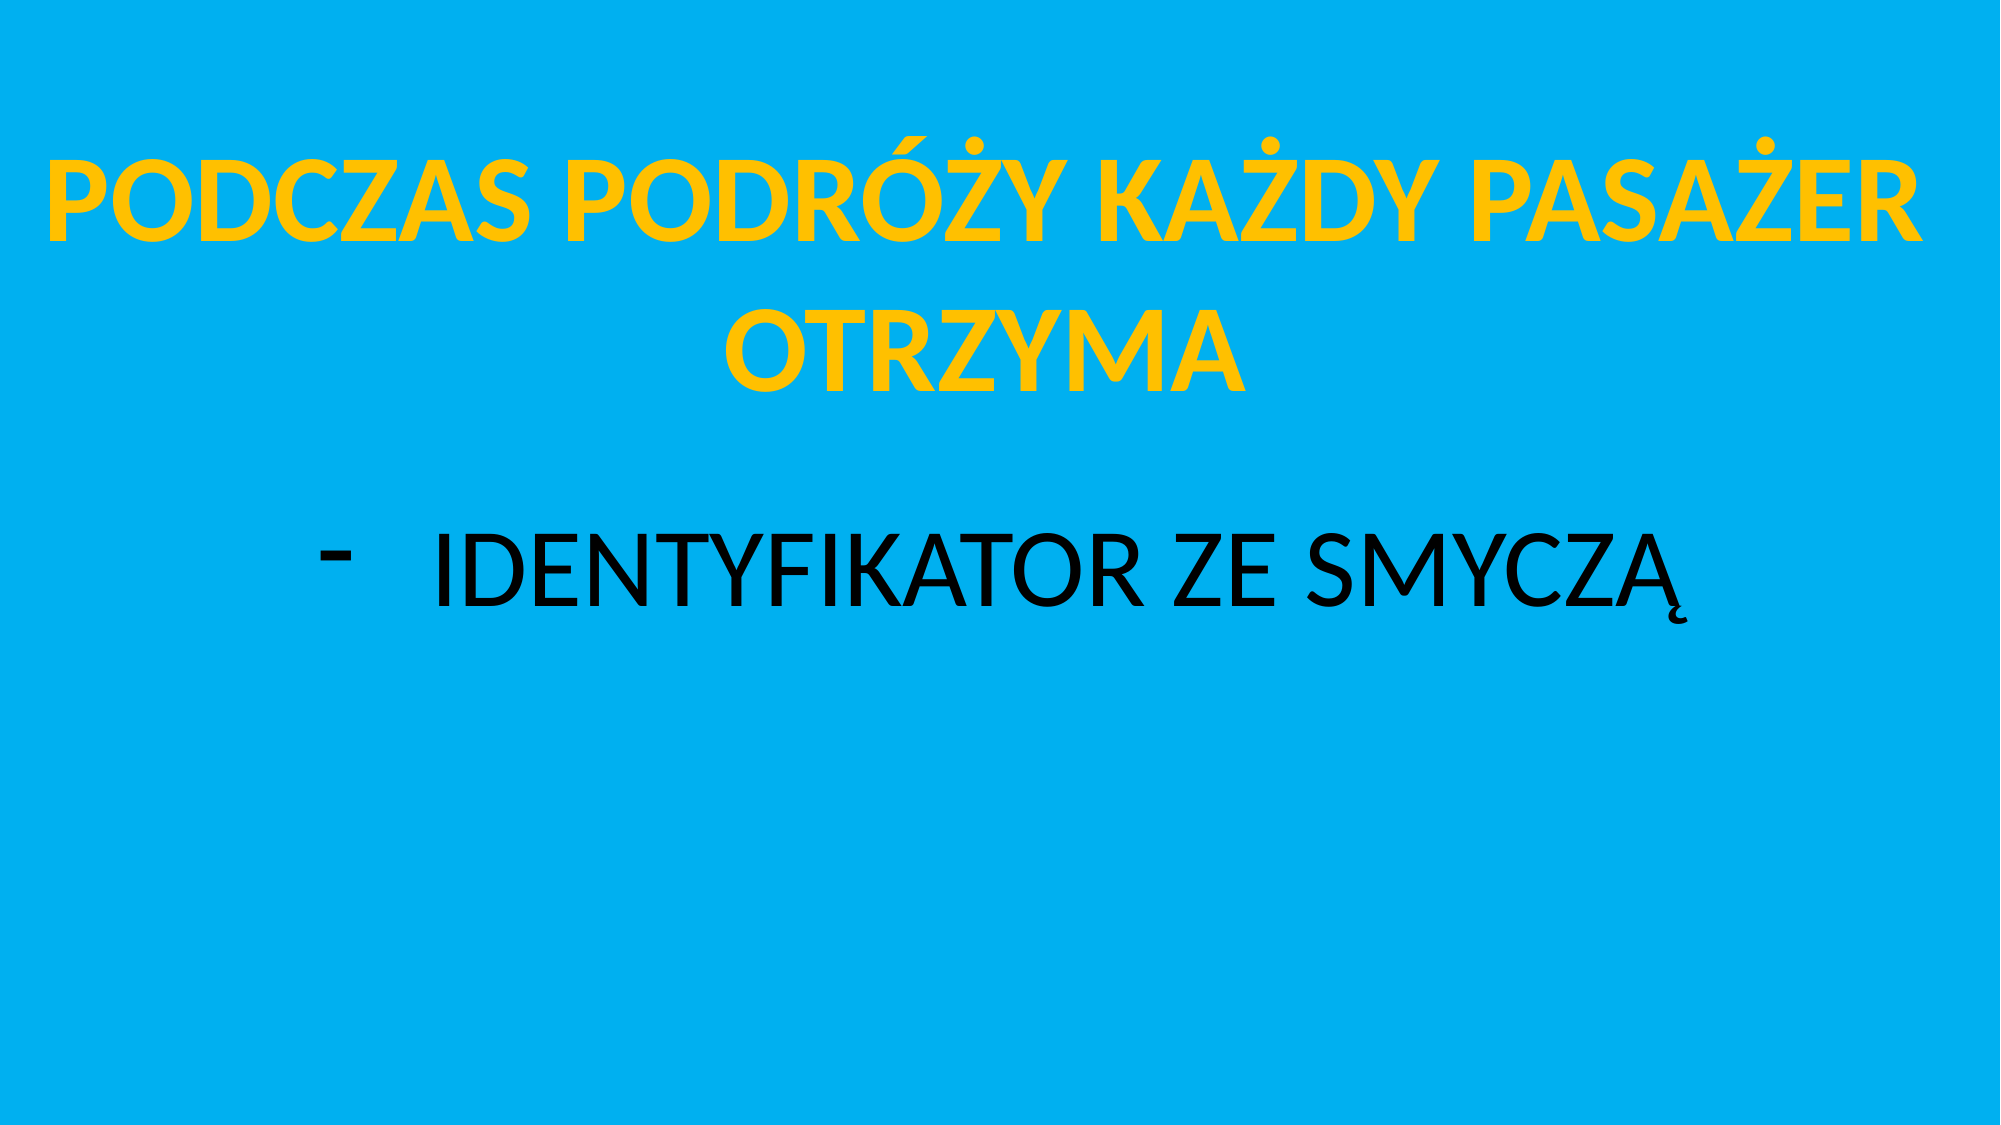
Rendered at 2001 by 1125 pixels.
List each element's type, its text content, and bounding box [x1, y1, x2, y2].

text_box PODCZAS PODRÓŻY KAŻDY PASAŻER OTRZYMA [28, 109, 1942, 425]
text_box IDENTYFIKATOR ZE SMYCZĄ [302, 486, 1698, 772]
